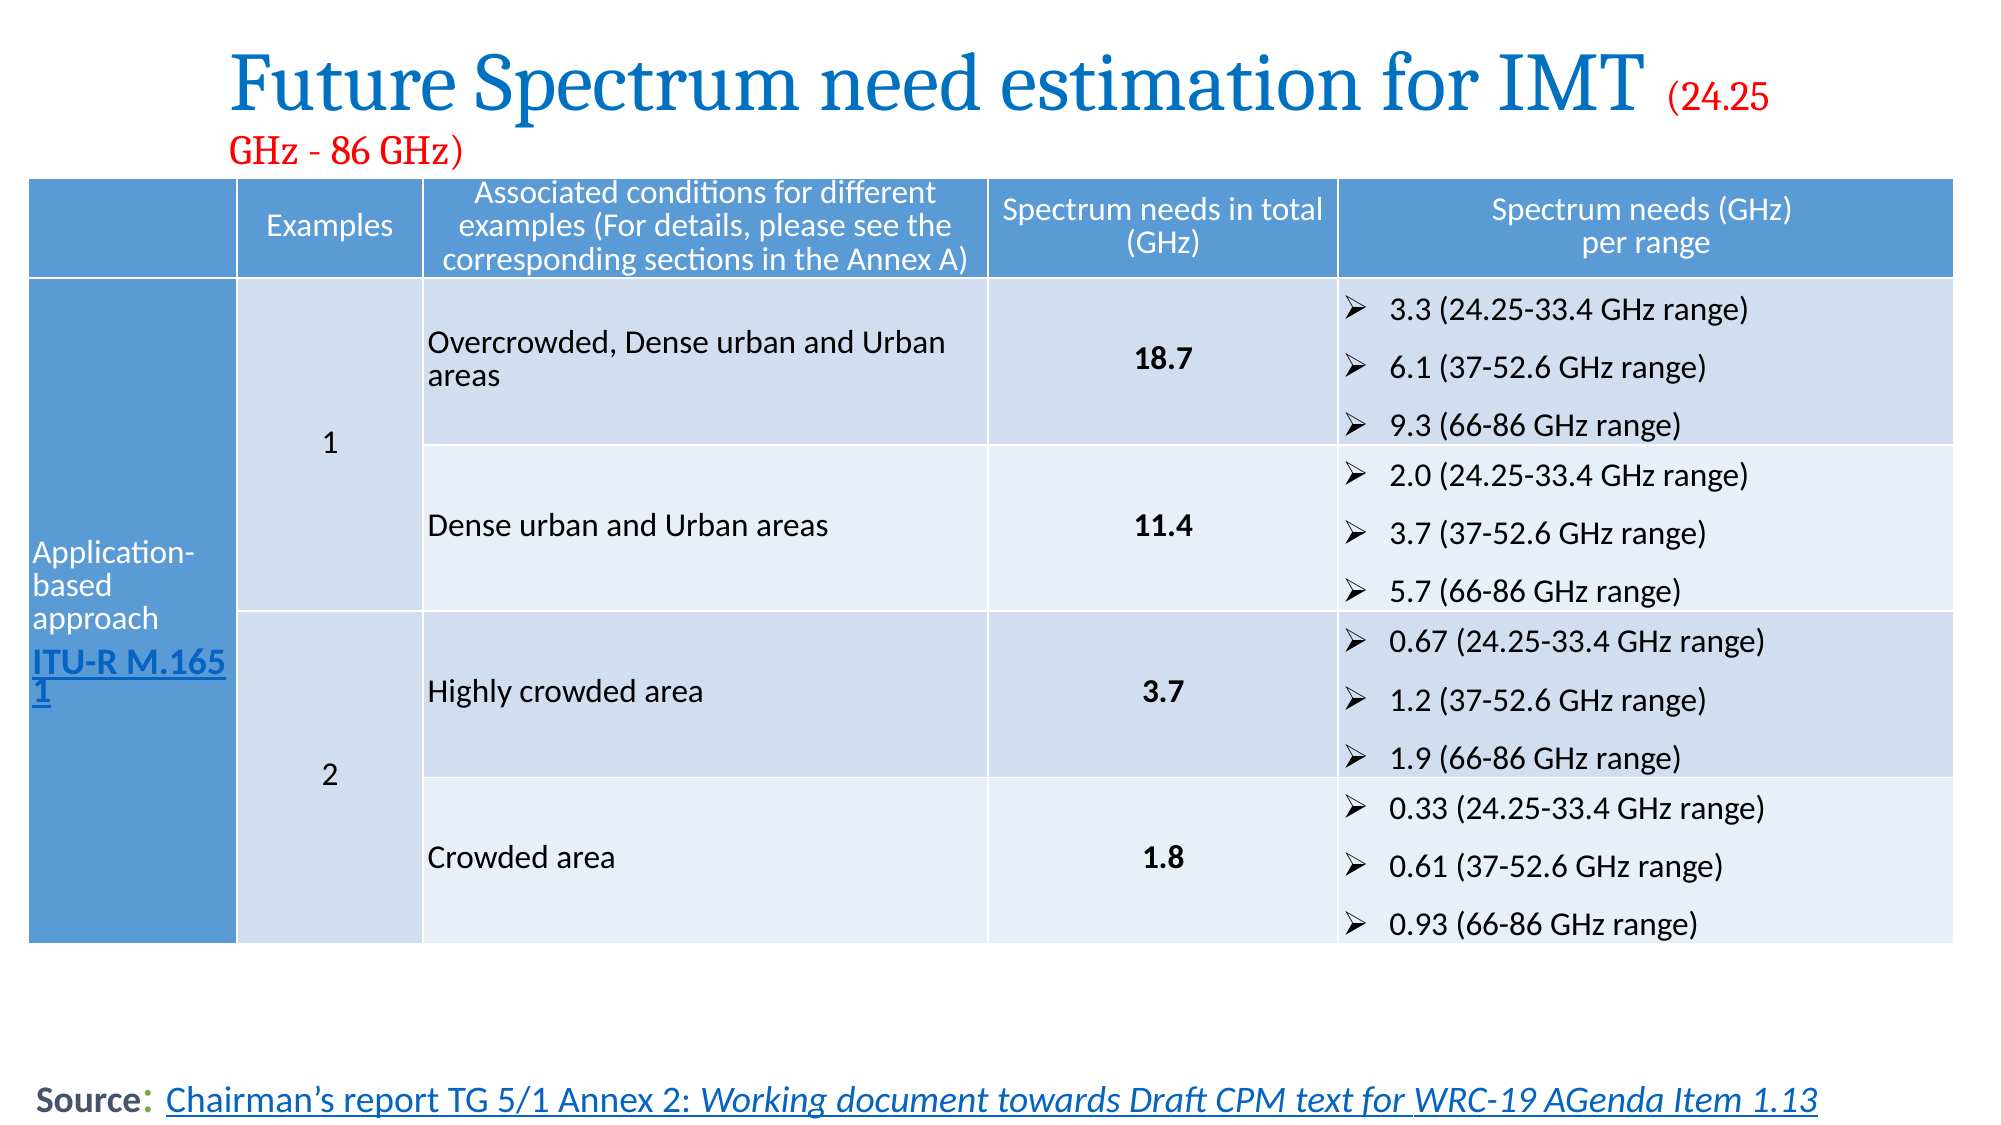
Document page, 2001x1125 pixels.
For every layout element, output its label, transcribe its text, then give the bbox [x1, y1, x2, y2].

table_cell 2.0 (24.25-33.4 GHz range) 3.7 (37-52.6 GHz range) 5.7 (66-86 GHz range) [1339, 446, 1953, 610]
table_header Spectrum needs in total (GHz) [989, 179, 1337, 277]
text_box Source: Chairman’s report TG 5/1 Annex 2: Working document towards Draft CPM text for WRC-19 AGenda Item 1.13 [21, 1061, 1962, 1125]
table_cell Overcrowded, Dense urban and Urban areas [424, 279, 987, 444]
table_header Spectrum needs (GHz) per range [1339, 179, 1953, 277]
title Future Spectrum need estimation for IMT (24.25 GHz - 86 GHz) [214, 19, 1792, 178]
table_cell Dense urban and Urban areas [424, 446, 987, 610]
table_cell Application-based approach ITU-R M.1651 [29, 279, 236, 943]
table_cell 3.7 [989, 612, 1337, 777]
table_cell 11.4 [989, 446, 1337, 610]
table_cell Crowded area [424, 778, 987, 943]
table_header Associated conditions for different examples (For details, please see the corresponding sections in the Annex A) [424, 179, 987, 277]
table_cell 1 [238, 279, 422, 610]
table_cell 3.3 (24.25-33.4 GHz range) 6.1 (37-52.6 GHz range) 9.3 (66-86 GHz range) [1339, 279, 1953, 444]
table_header Examples [238, 179, 422, 277]
table_cell 0.67 (24.25-33.4 GHz range) 1.2 (37-52.6 GHz range) 1.9 (66-86 GHz range) [1339, 612, 1953, 777]
table_cell 0.33 (24.25-33.4 GHz range) 0.61 (37-52.6 GHz range) 0.93 (66-86 GHz range) [1339, 778, 1953, 943]
table_cell 2 [238, 612, 422, 943]
table_cell 18.7 [989, 279, 1337, 444]
table_cell 1.8 [989, 778, 1337, 943]
table_header [29, 179, 236, 277]
table_cell Highly crowded area [424, 612, 987, 777]
